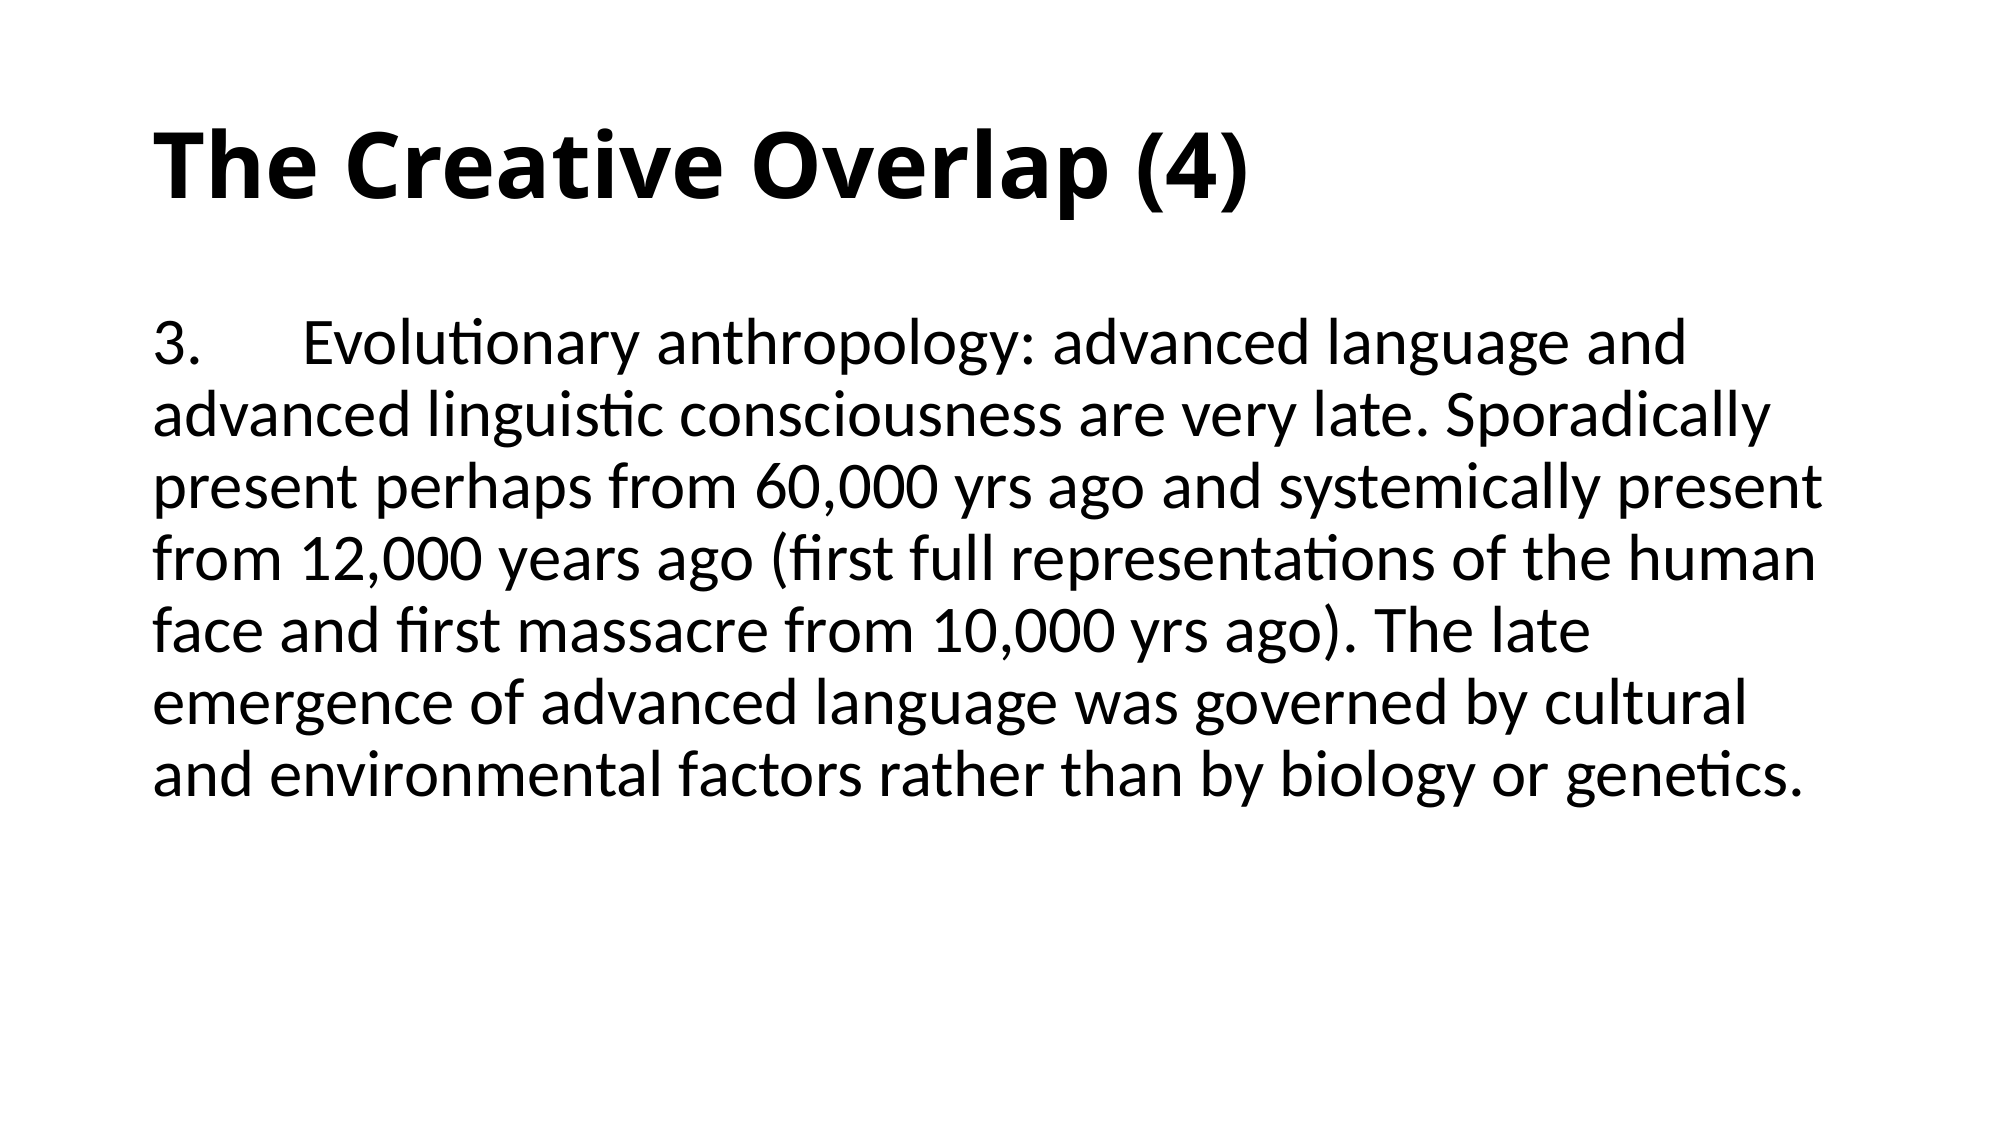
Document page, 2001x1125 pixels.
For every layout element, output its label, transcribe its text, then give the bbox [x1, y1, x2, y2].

title The Creative Overlap (4) [137, 59, 1863, 278]
list 3. Evolutionary anthropology: advanced language and advanced linguistic consciousness are very late. Sporadically present perhaps from 60,000 yrs ago and systemically present from 12,000 years ago (first full representations of the human face and first massacre from 10,000 yrs ago). The late emergence of advanced language was governed by cultural and environmental factors rather than by biology or genetics. [137, 299, 1863, 1014]
